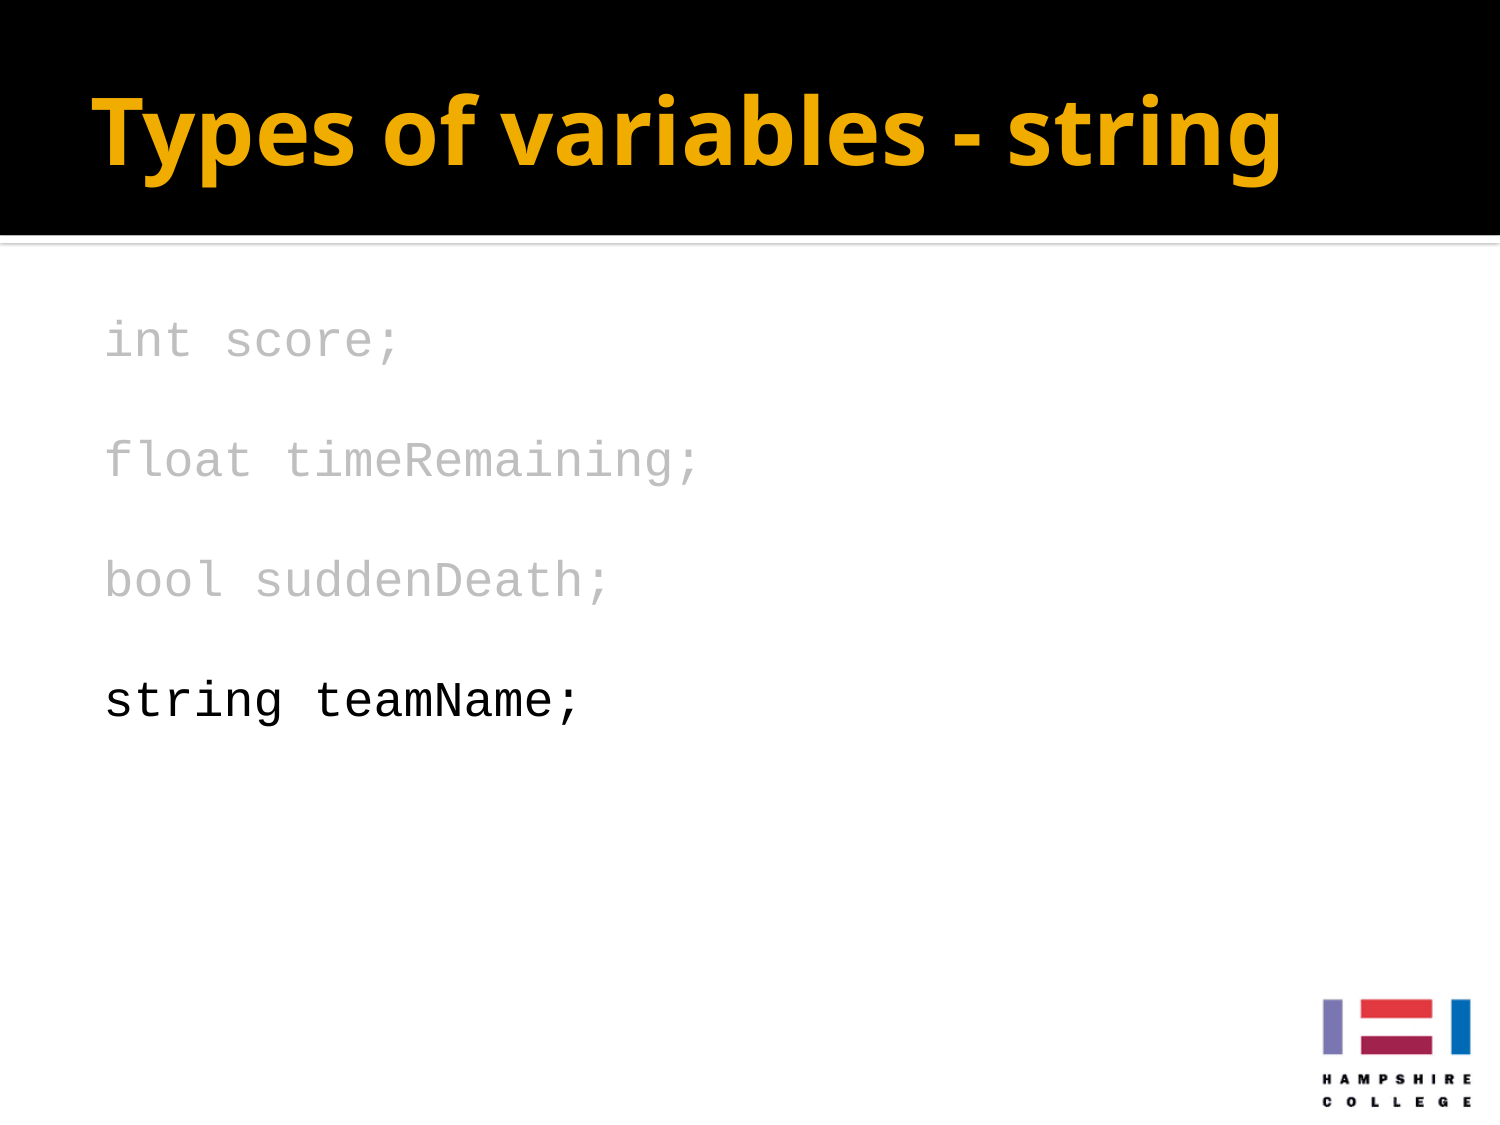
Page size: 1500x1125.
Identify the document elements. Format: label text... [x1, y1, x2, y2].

list int score; float timeRemaining; bool suddenDeath; string teamName; [75, 291, 1425, 1050]
title Types of variables - string [75, 25, 1425, 231]
picture [1299, 978, 1500, 1125]
